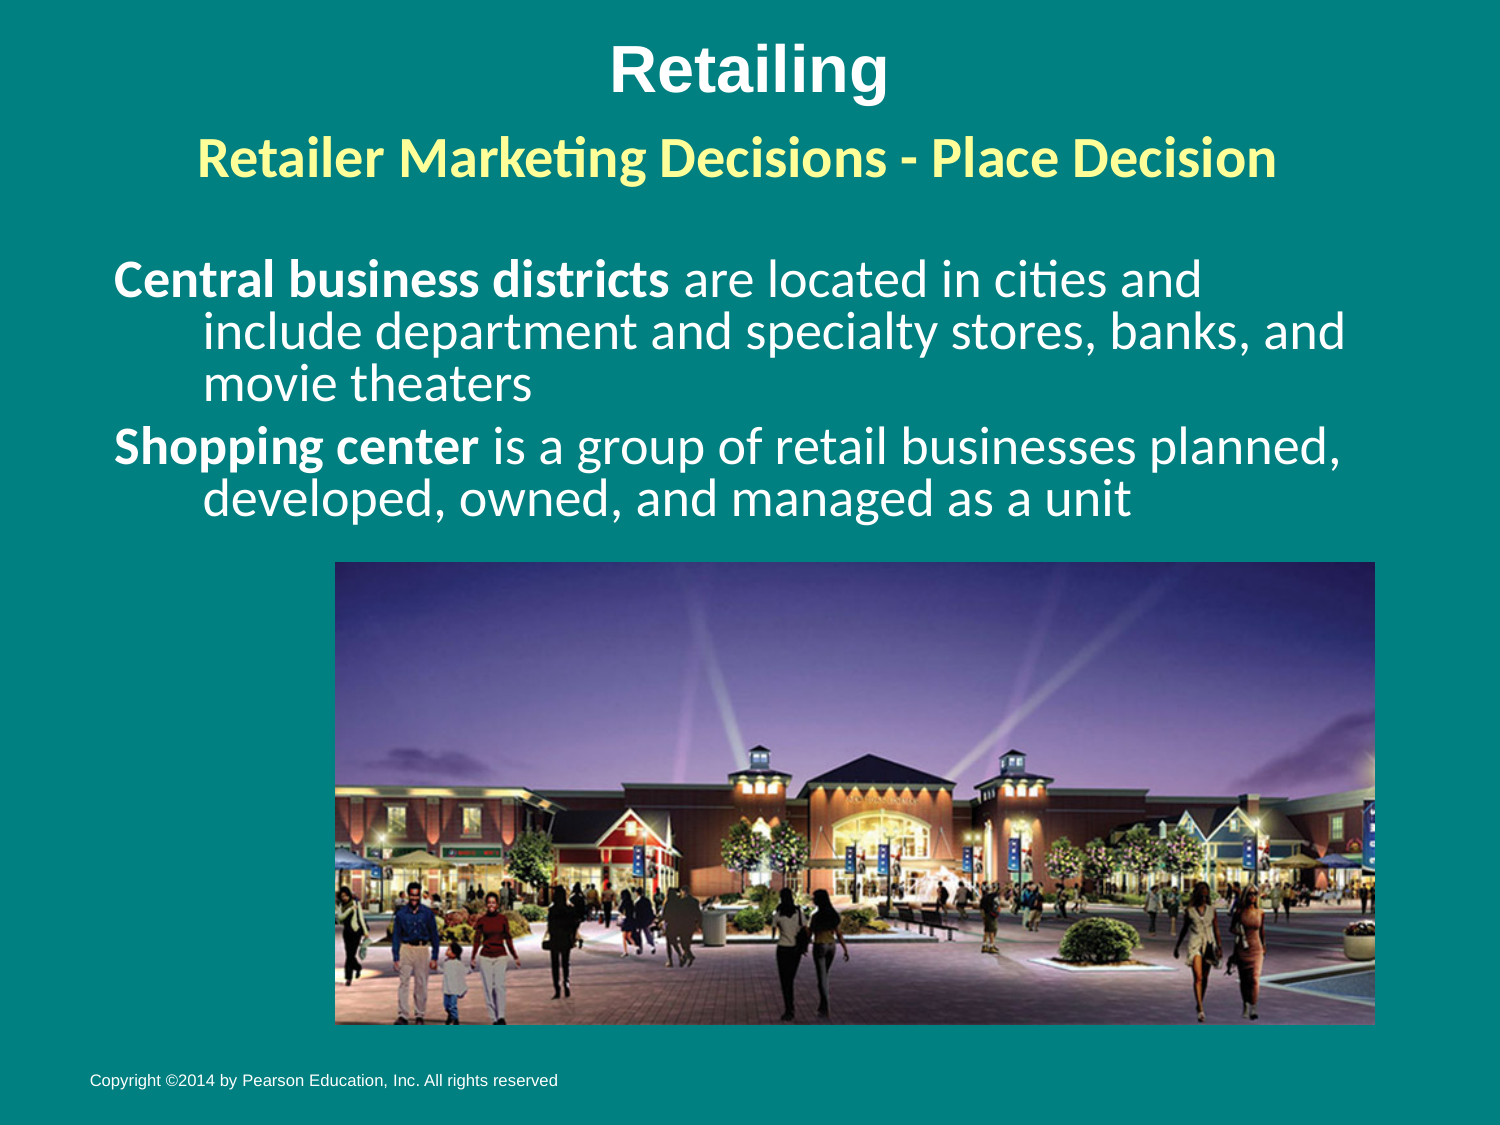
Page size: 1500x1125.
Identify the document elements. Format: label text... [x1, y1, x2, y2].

list Central business districts are located in cities and include department and specialty stores, banks, and movie theaters Shopping center is a group of retail businesses planned, developed, owned, and managed as a unit [99, 201, 1376, 863]
picture [335, 562, 1376, 1026]
title Retailing [112, 0, 1388, 124]
list Retailer Marketing Decisions - Place Decision [0, 124, 1476, 201]
text_box Copyright ©2014 by Pearson Education, Inc. All rights reserved [74, 1062, 825, 1098]
